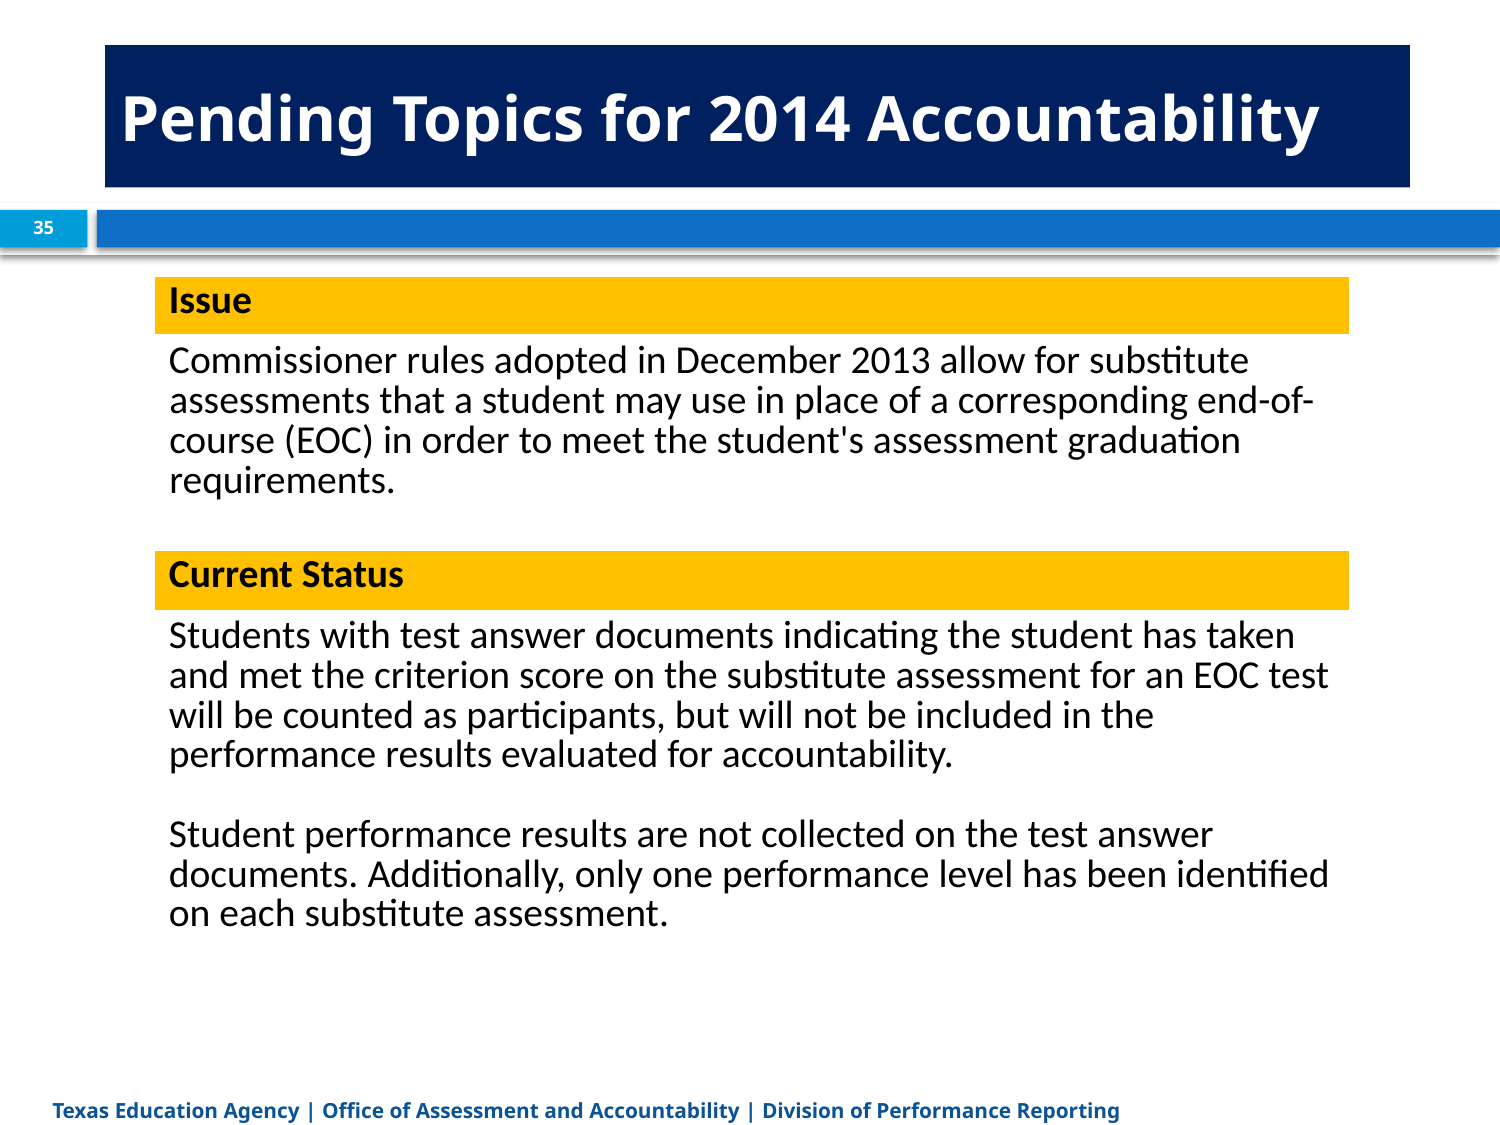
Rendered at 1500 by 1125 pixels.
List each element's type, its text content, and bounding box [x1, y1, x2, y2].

text_box Texas Education Agency | Office of Assessment and Accountability | Division of Performance Reporting [37, 1060, 1388, 1125]
table_header Issue [155, 277, 1349, 334]
table_cell Current Status [155, 551, 1349, 610]
table_cell Students with test answer documents indicating the student has taken and met the criterion score on the substitute assessment for an EOC test will be counted as participants, but will not be included in the performance results evaluated for accountability. Student performance results are not collected on the test answer documents. Additionally, only one performance level has been identified on each substitute assessment. [155, 612, 1349, 943]
table_cell Commissioner rules adopted in December 2013 allow for substitute assessments that a student may use in place of a corresponding end-of-course (EOC) in order to meet the student's assessment graduation requirements. [155, 339, 1349, 550]
slide_number 35 [0, 208, 88, 249]
title Pending Topics for 2014 Accountability [104, 44, 1411, 188]
